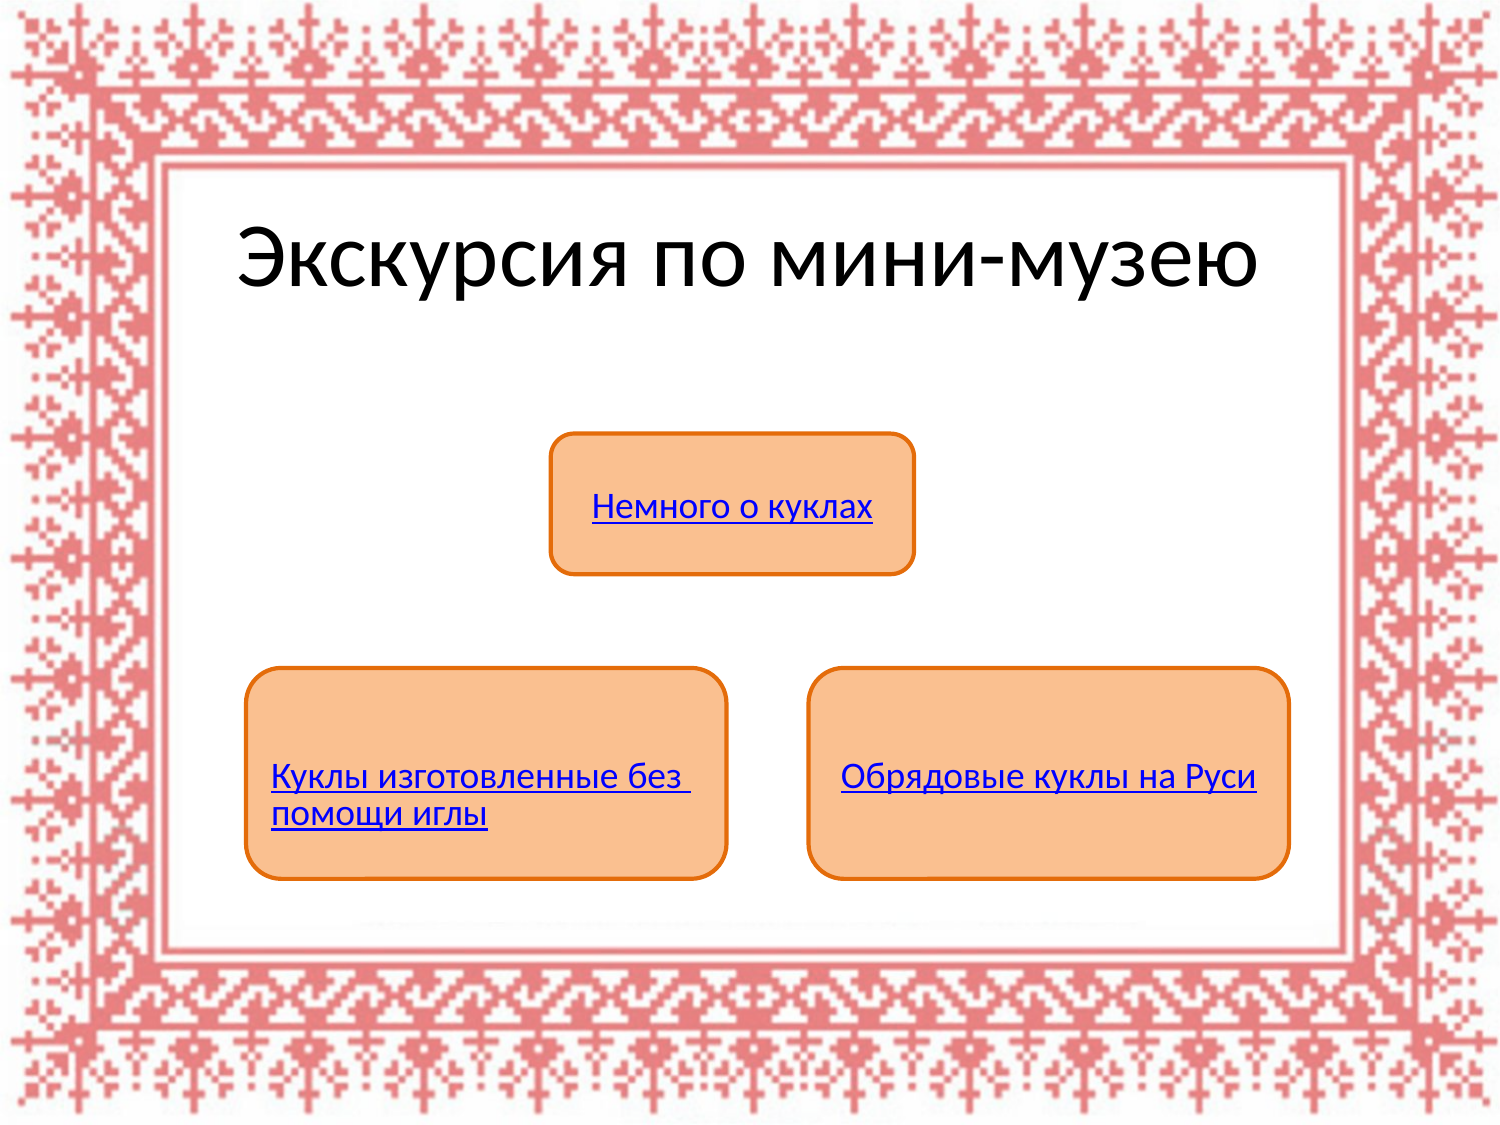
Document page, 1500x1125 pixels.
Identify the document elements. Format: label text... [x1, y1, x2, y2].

text_box Экскурсия по мини-музею [149, 187, 1348, 375]
text_box Немного о куклах [548, 431, 917, 577]
text_box Обрядовые куклы на Руси [806, 665, 1292, 881]
text_box Куклы изготовленные без помощи иглы [243, 665, 729, 881]
